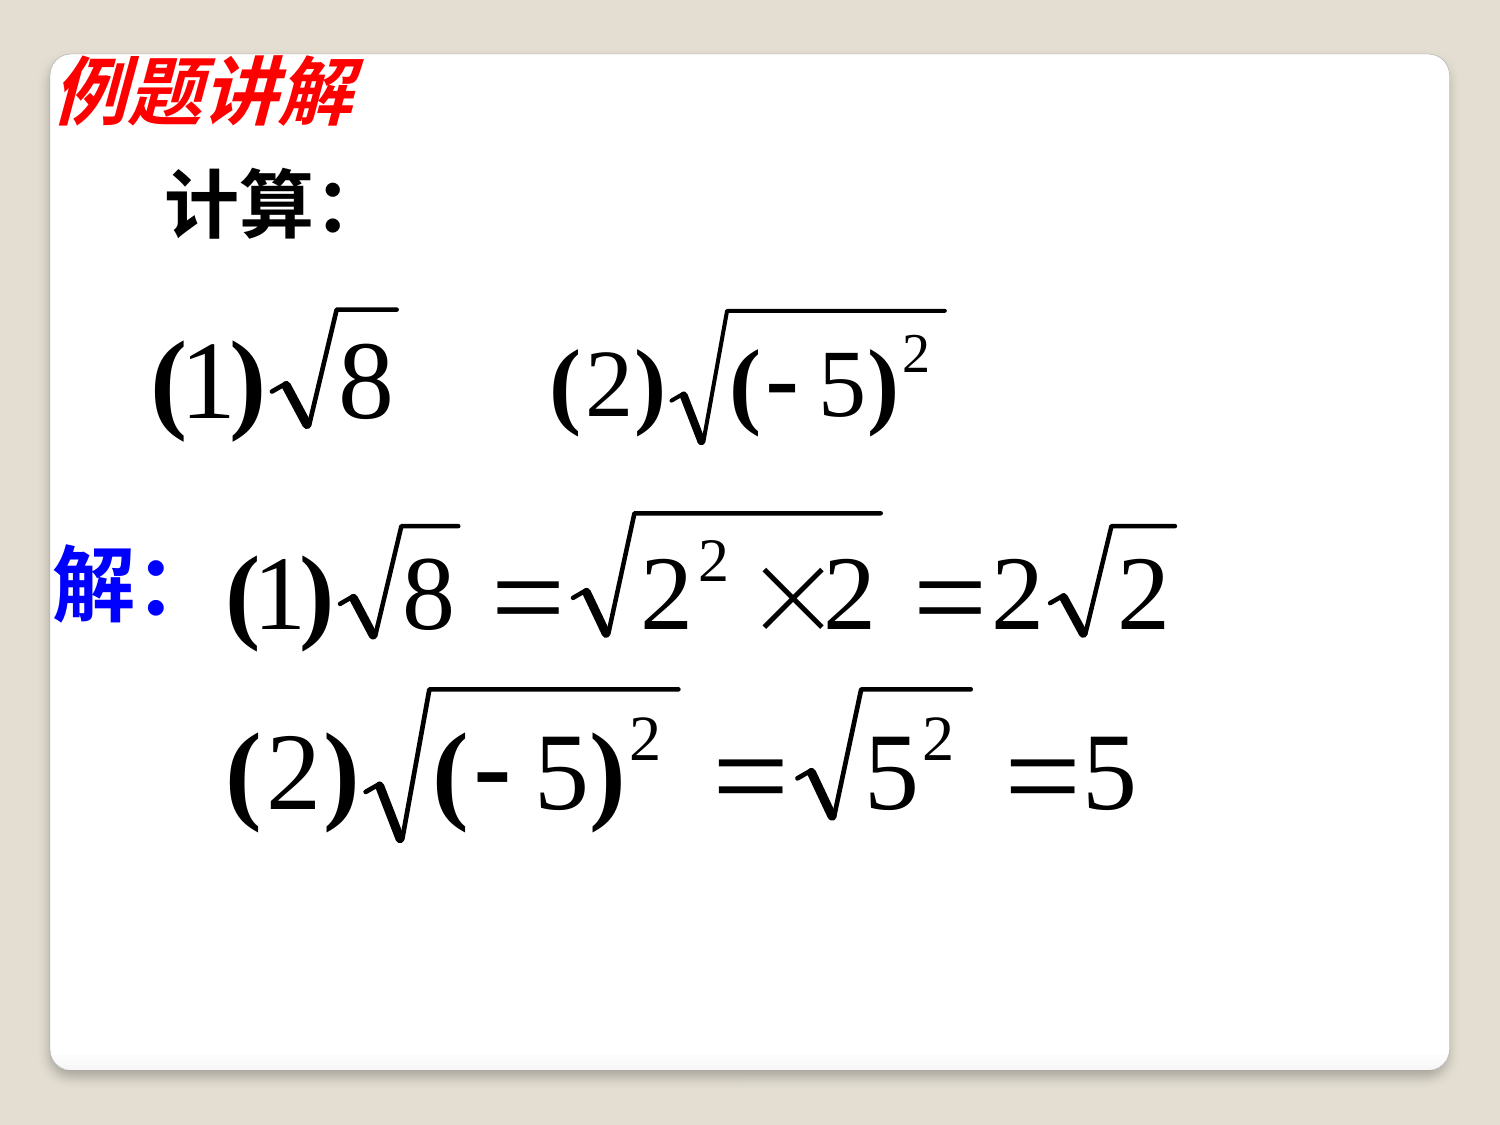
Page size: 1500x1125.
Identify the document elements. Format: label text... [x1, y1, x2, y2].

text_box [137, 287, 418, 465]
text_box 解： [37, 525, 204, 640]
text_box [212, 662, 1158, 865]
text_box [212, 487, 1194, 674]
text_box 例题讲解 [37, 37, 676, 143]
text_box 计算： [149, 149, 434, 255]
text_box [537, 287, 963, 465]
